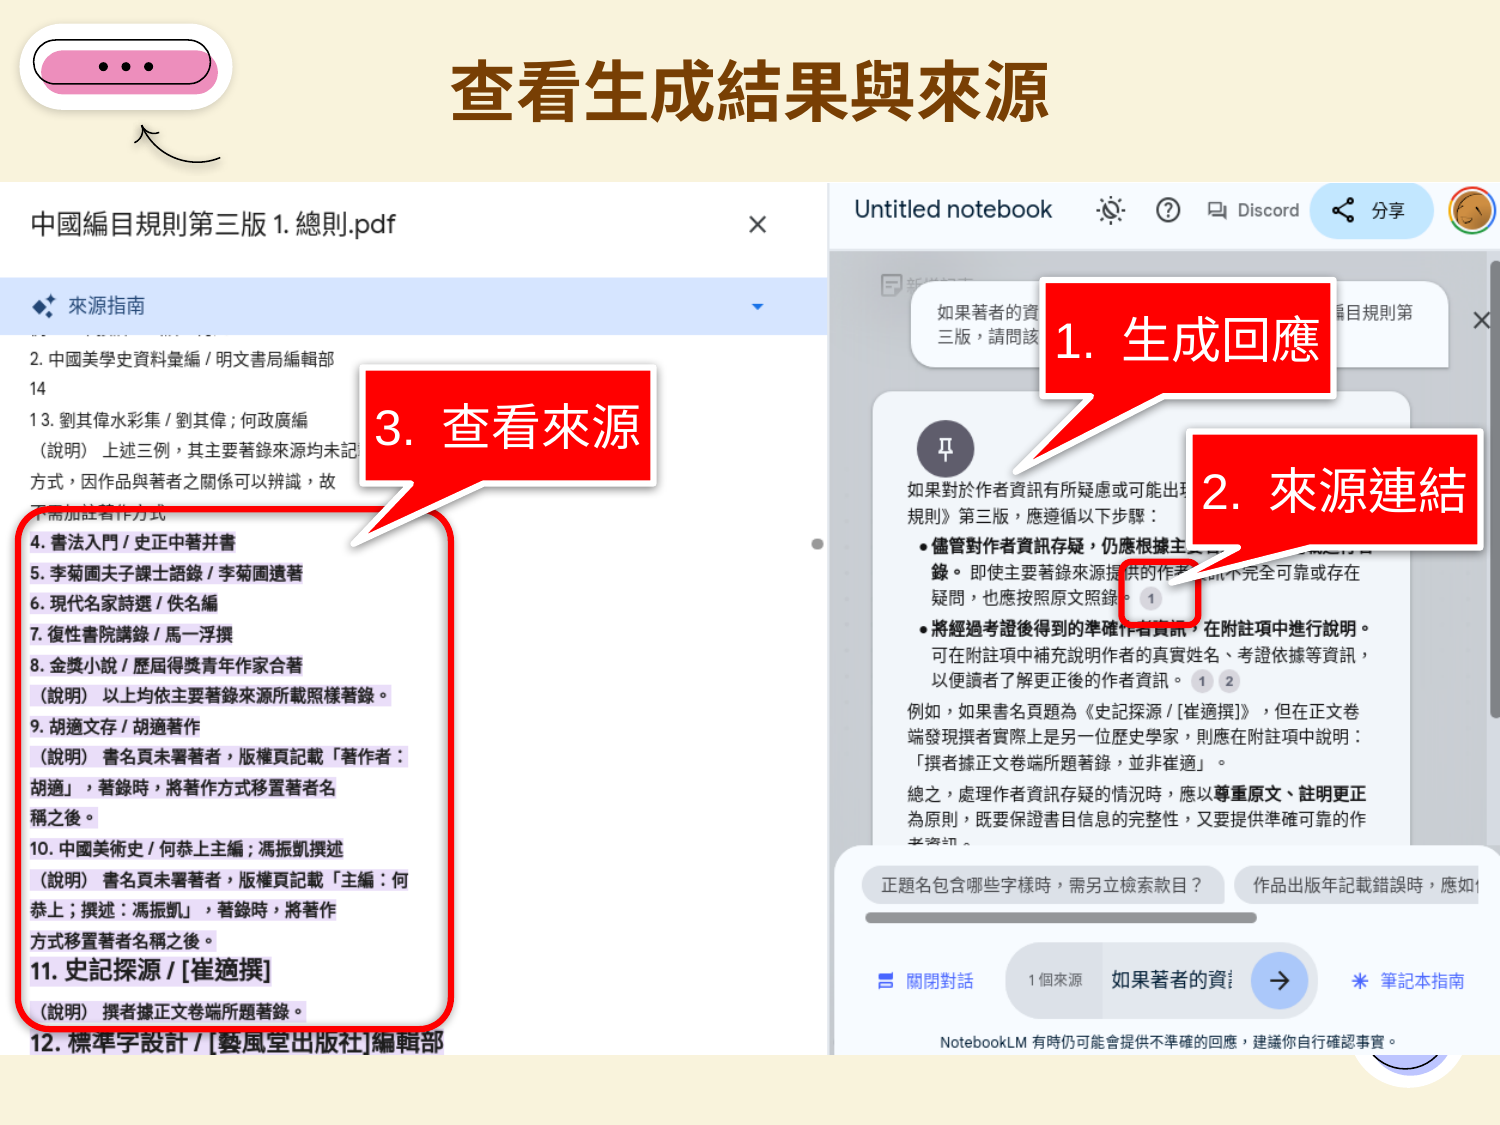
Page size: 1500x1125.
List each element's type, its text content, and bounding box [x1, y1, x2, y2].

picture [0, 183, 1500, 1056]
title 查看生成結果與來源 [232, 23, 1268, 171]
slide_number ‹#› [1363, 1063, 1454, 1071]
